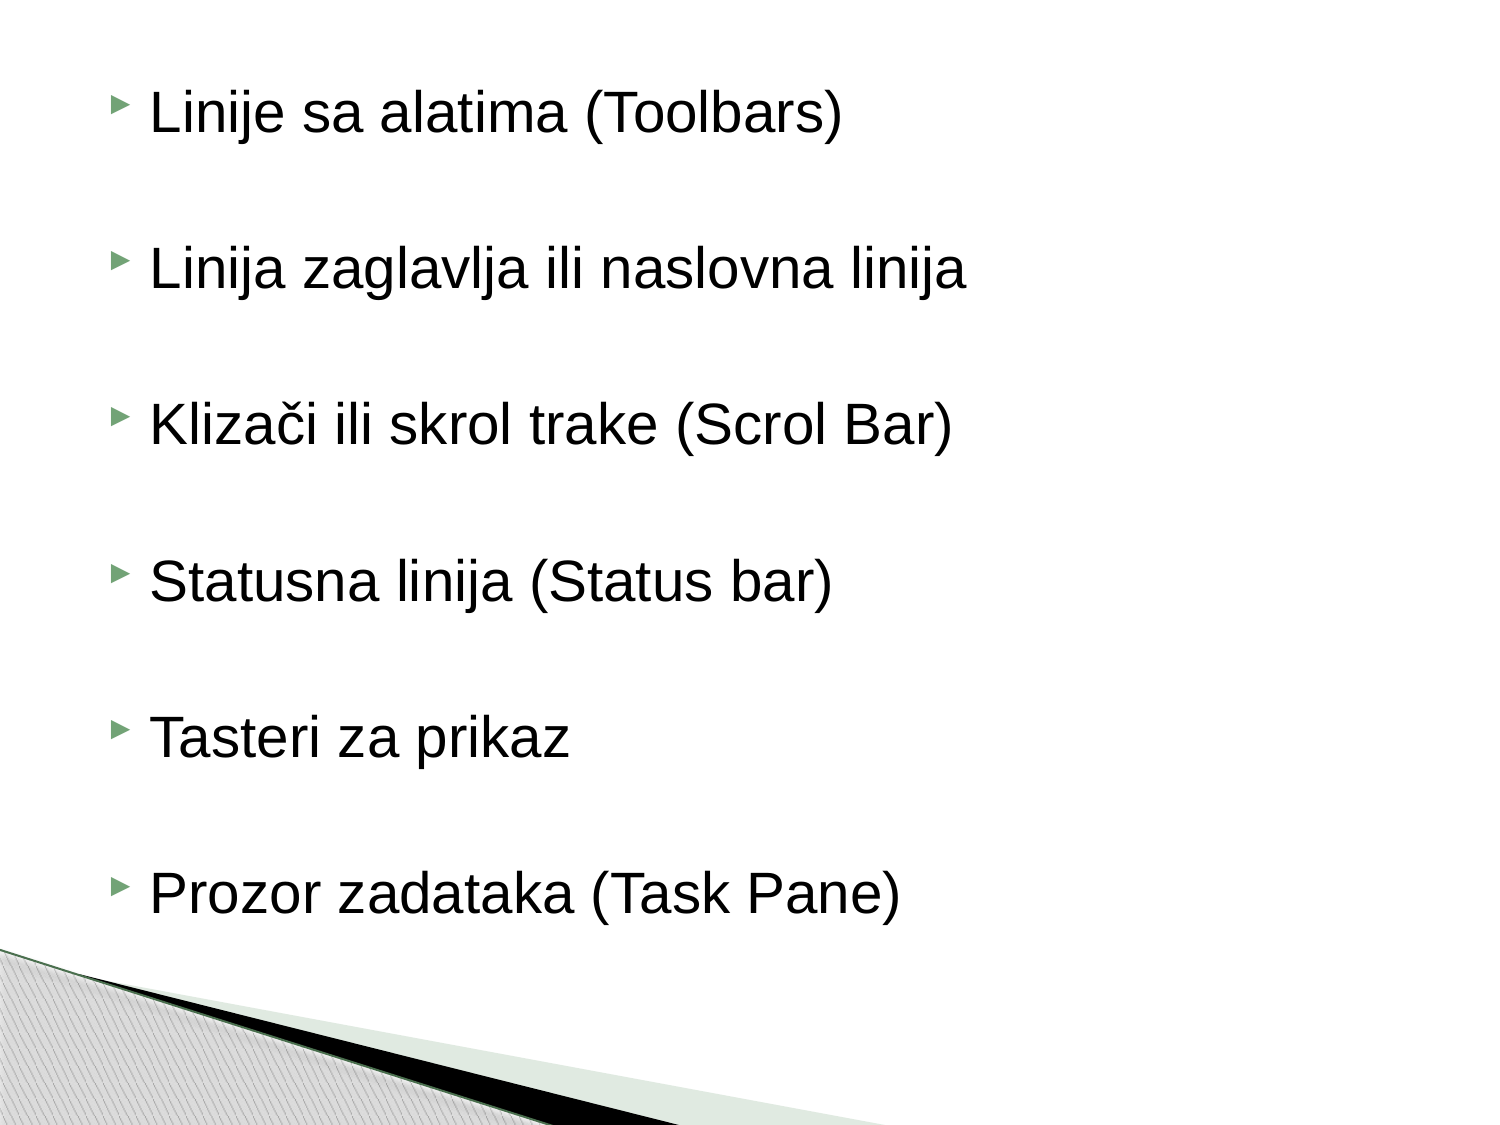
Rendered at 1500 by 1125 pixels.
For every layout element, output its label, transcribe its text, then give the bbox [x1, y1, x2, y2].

list Linije sa alatima (Toolbars) Linija zaglavlja ili naslovna linija Klizači ili skrol trake (Scrol Bar) Statusna linija (Status bar) Tasteri za prikaz Prozor zadataka (Task Pane) [75, 66, 1425, 1005]
